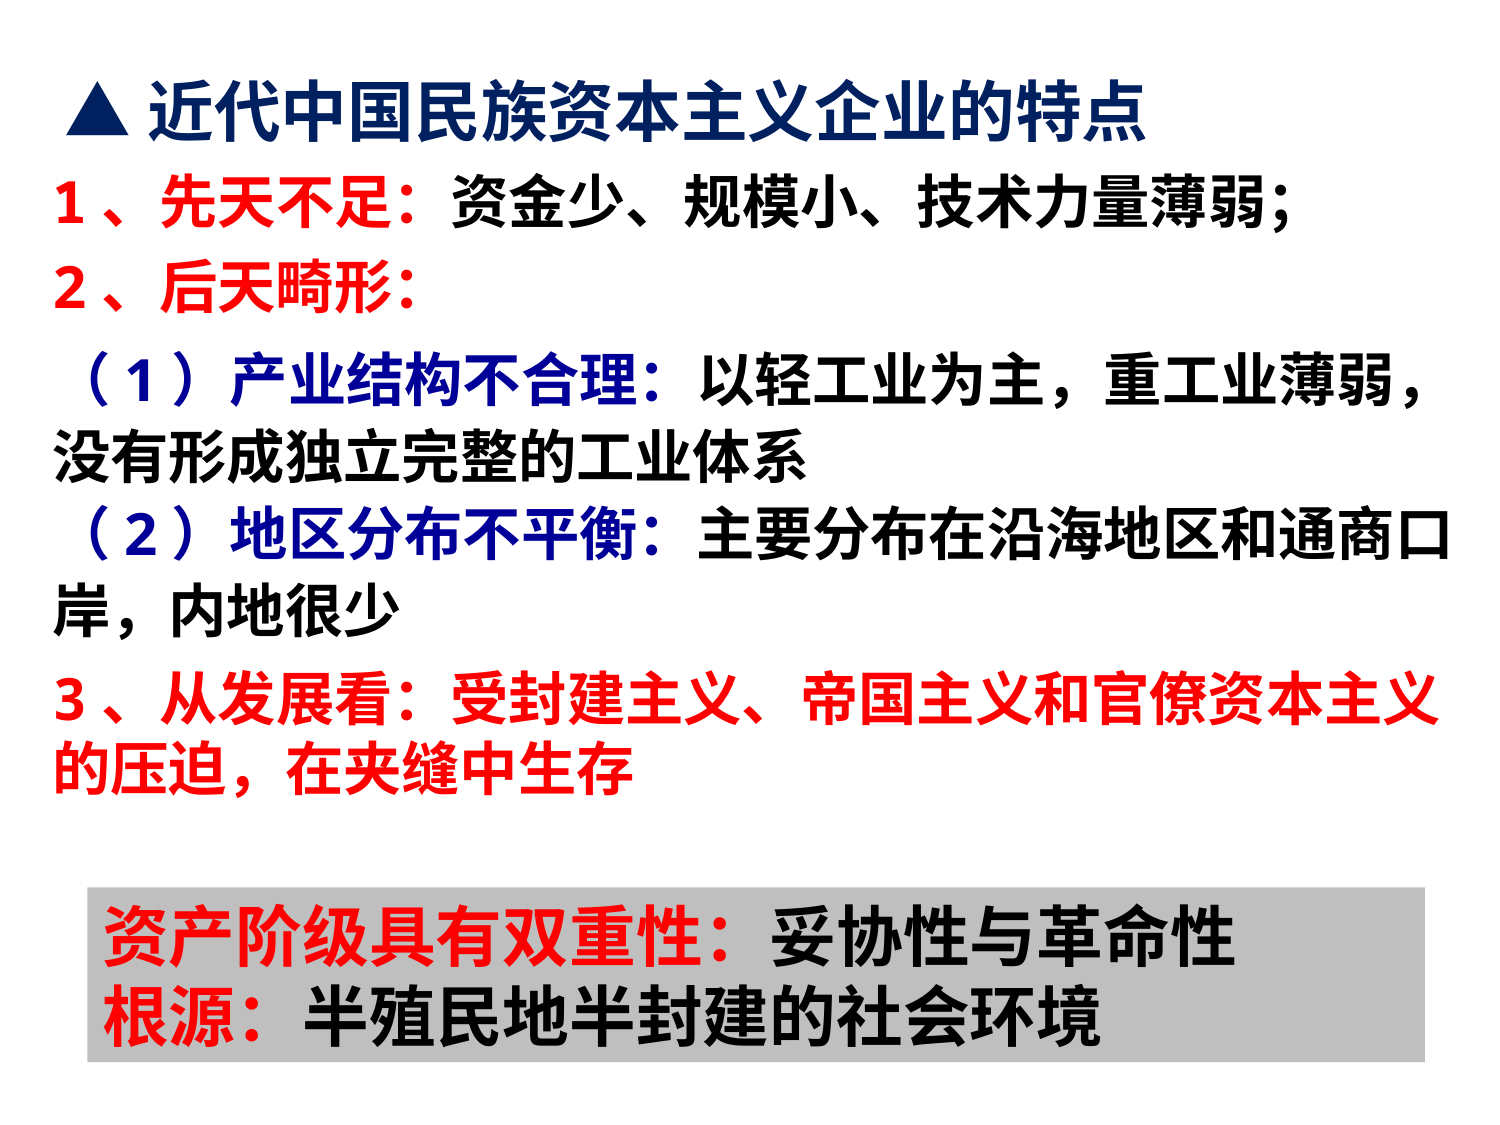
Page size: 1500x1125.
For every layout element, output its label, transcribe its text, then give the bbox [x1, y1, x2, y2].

text_box 3、从发展看：受封建主义、帝国主义和官僚资本主义的压迫，在夹缝中生存 [37, 654, 1500, 880]
text_box 1、先天不足：资金少、规模小、技术力量薄弱； [37, 157, 1361, 313]
text_box ▲近代中国民族资本主义企业的特点 [50, 62, 1213, 158]
text_box （1）产业结构不合理：以轻工业为主，重工业薄弱，没有形成独立完整的工业体系 （2）地区分布不平衡：主要分布在沿海地区和通商口岸，内地很少 [37, 328, 1500, 652]
text_box 资产阶级具有双重性：妥协性与革命性 根源：半殖民地半封建的社会环境 [87, 887, 1425, 1063]
text_box 2、后天畸形： [37, 243, 425, 398]
